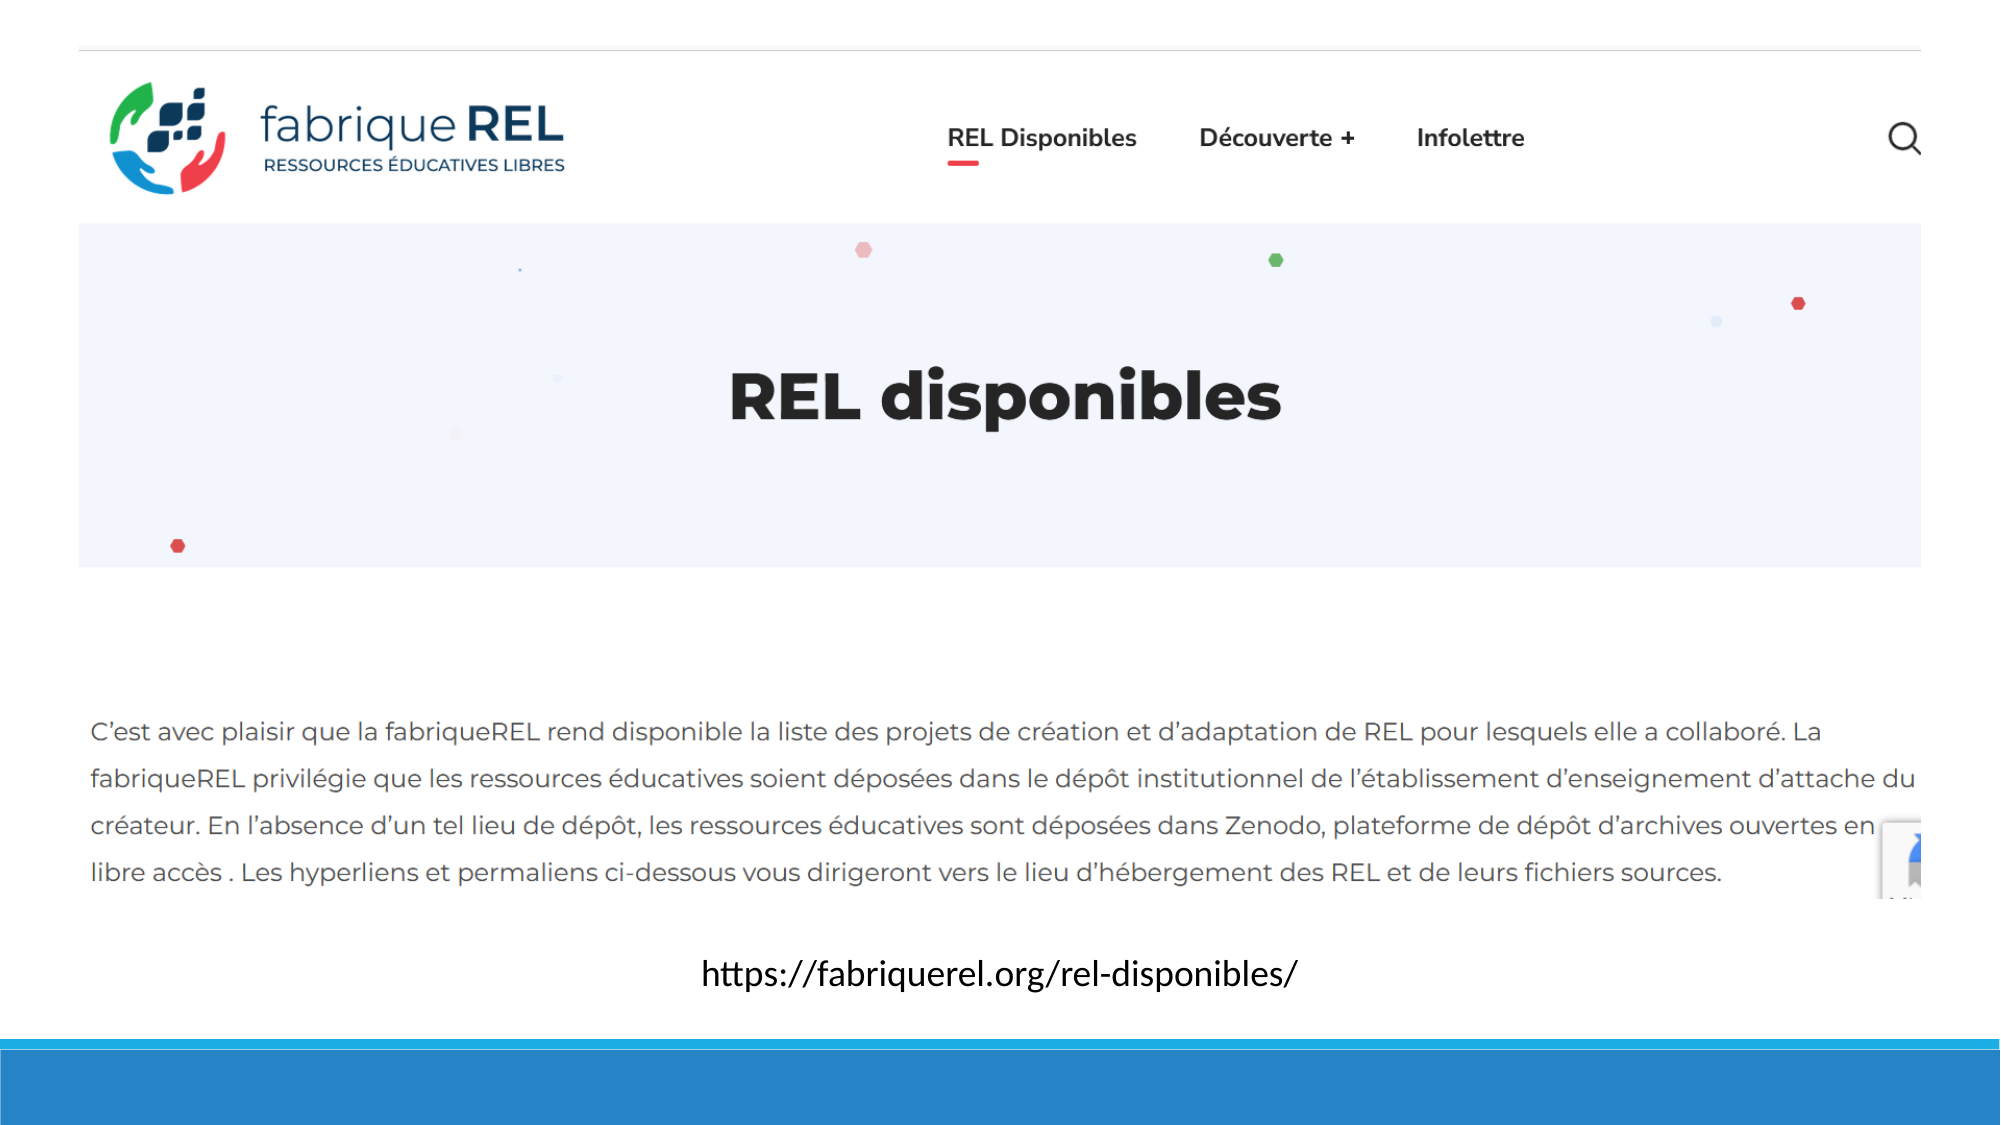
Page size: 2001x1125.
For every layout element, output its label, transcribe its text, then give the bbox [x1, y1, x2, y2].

picture [78, 45, 1922, 899]
text_box https://fabriquerel.org/rel-disponibles/ [686, 941, 1314, 1002]
